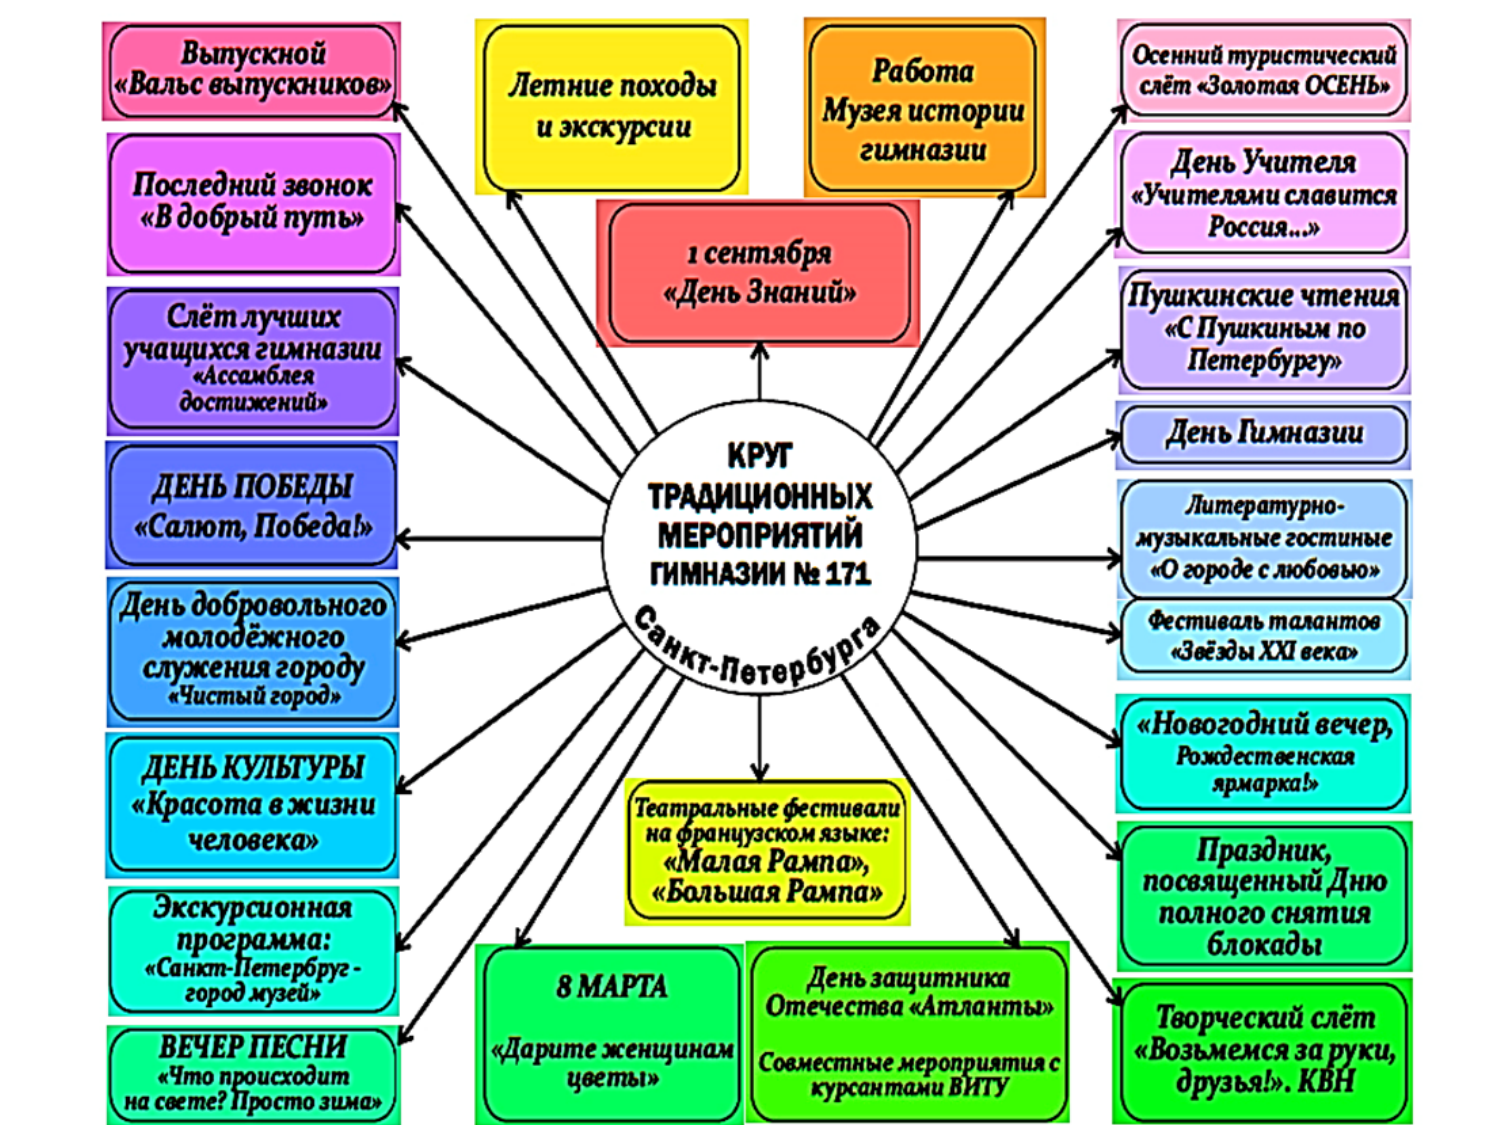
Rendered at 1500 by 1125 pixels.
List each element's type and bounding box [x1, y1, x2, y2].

picture [88, 0, 1424, 1125]
